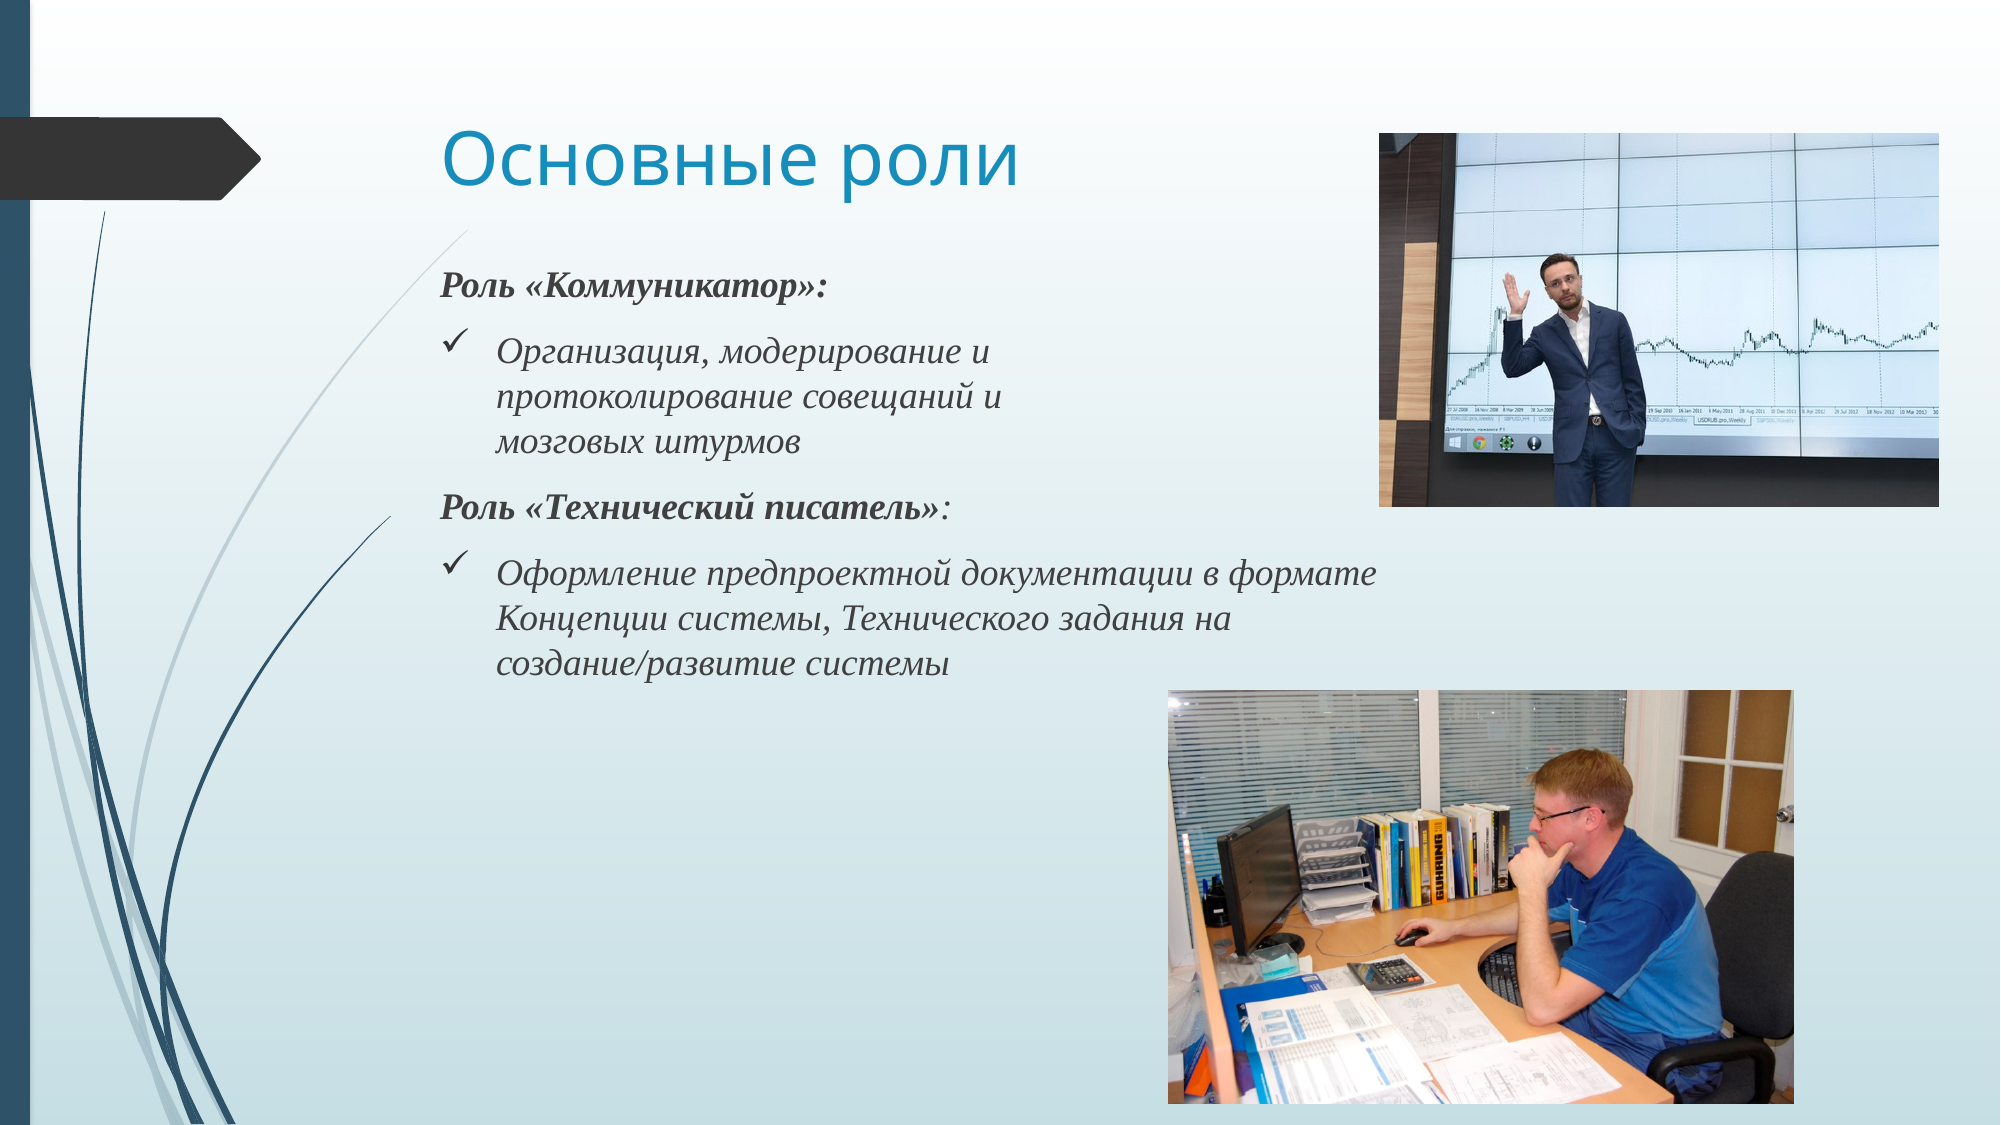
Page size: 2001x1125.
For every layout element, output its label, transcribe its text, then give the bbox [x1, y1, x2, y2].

picture [1168, 689, 1795, 1105]
picture [1378, 133, 1939, 508]
list Роль «Коммуникатор»: Организация, модерирование и протоколирование совещаний и мозговых штурмов Роль «Технический писатель»: Оформление предпроектной документации в формате Концепции системы, Технического задания на создание/развитие системы [424, 252, 1503, 1062]
title Основные роли [425, 102, 1888, 252]
